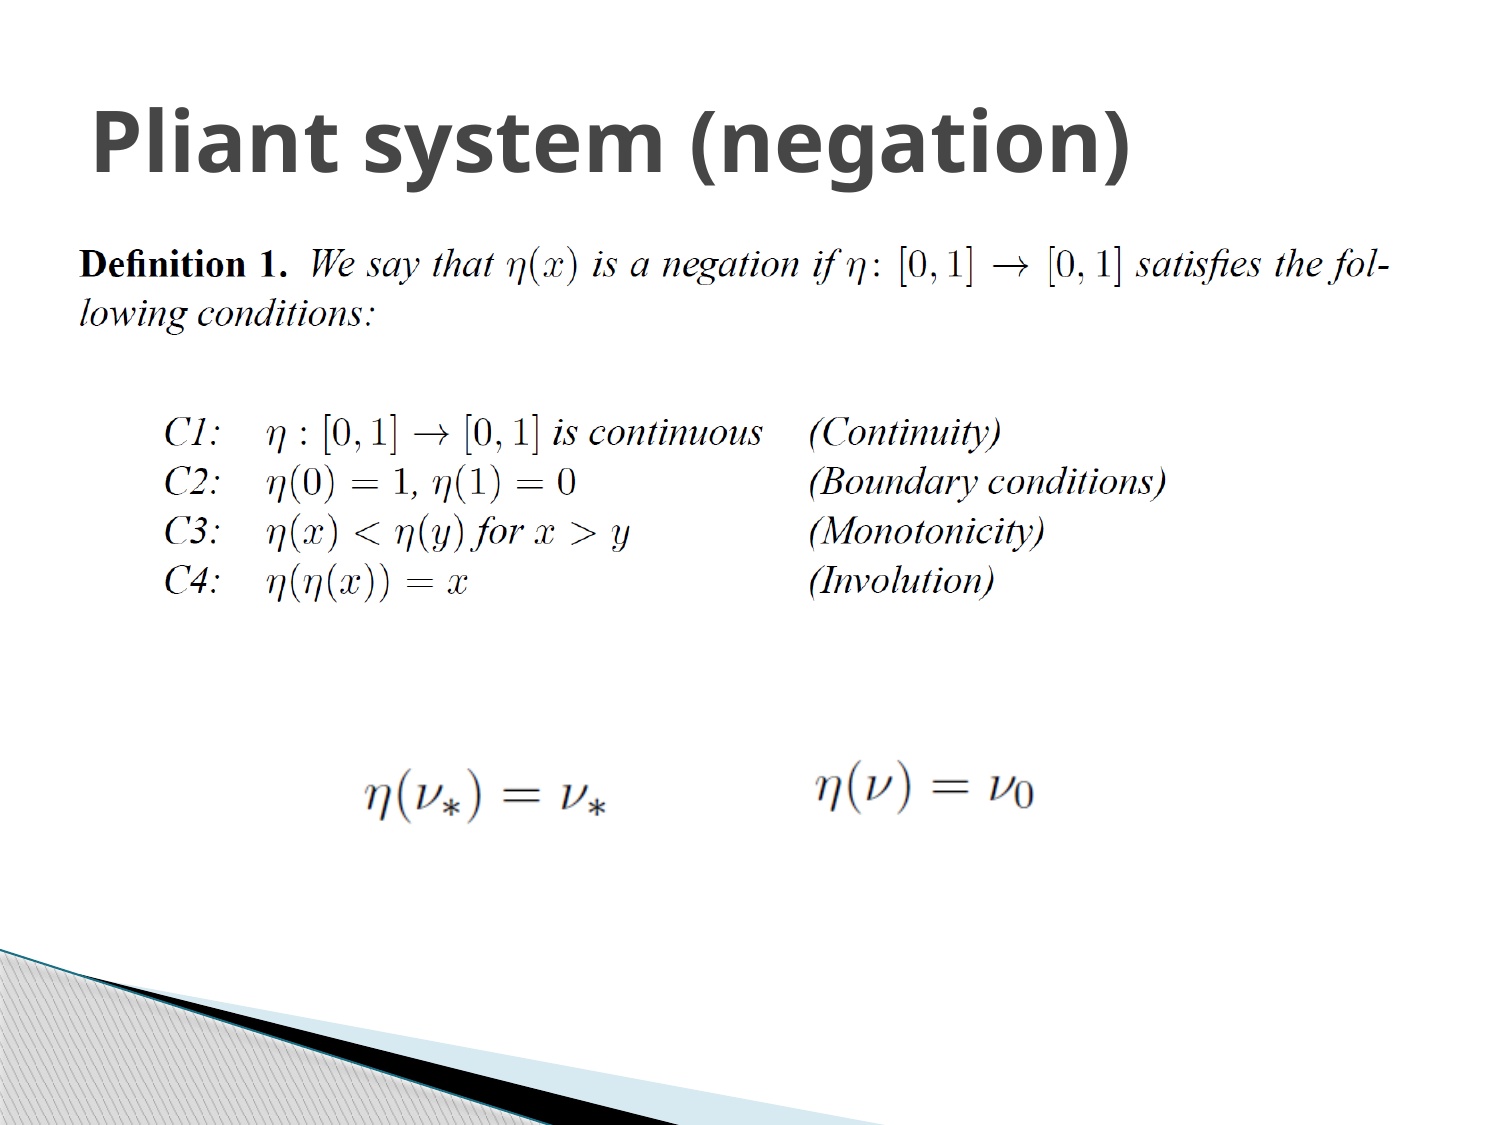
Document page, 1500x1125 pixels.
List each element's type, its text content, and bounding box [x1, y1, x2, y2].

title Pliant system (negation) [75, 45, 1425, 233]
picture [68, 236, 1407, 639]
picture [752, 725, 1087, 853]
picture [229, 709, 751, 852]
